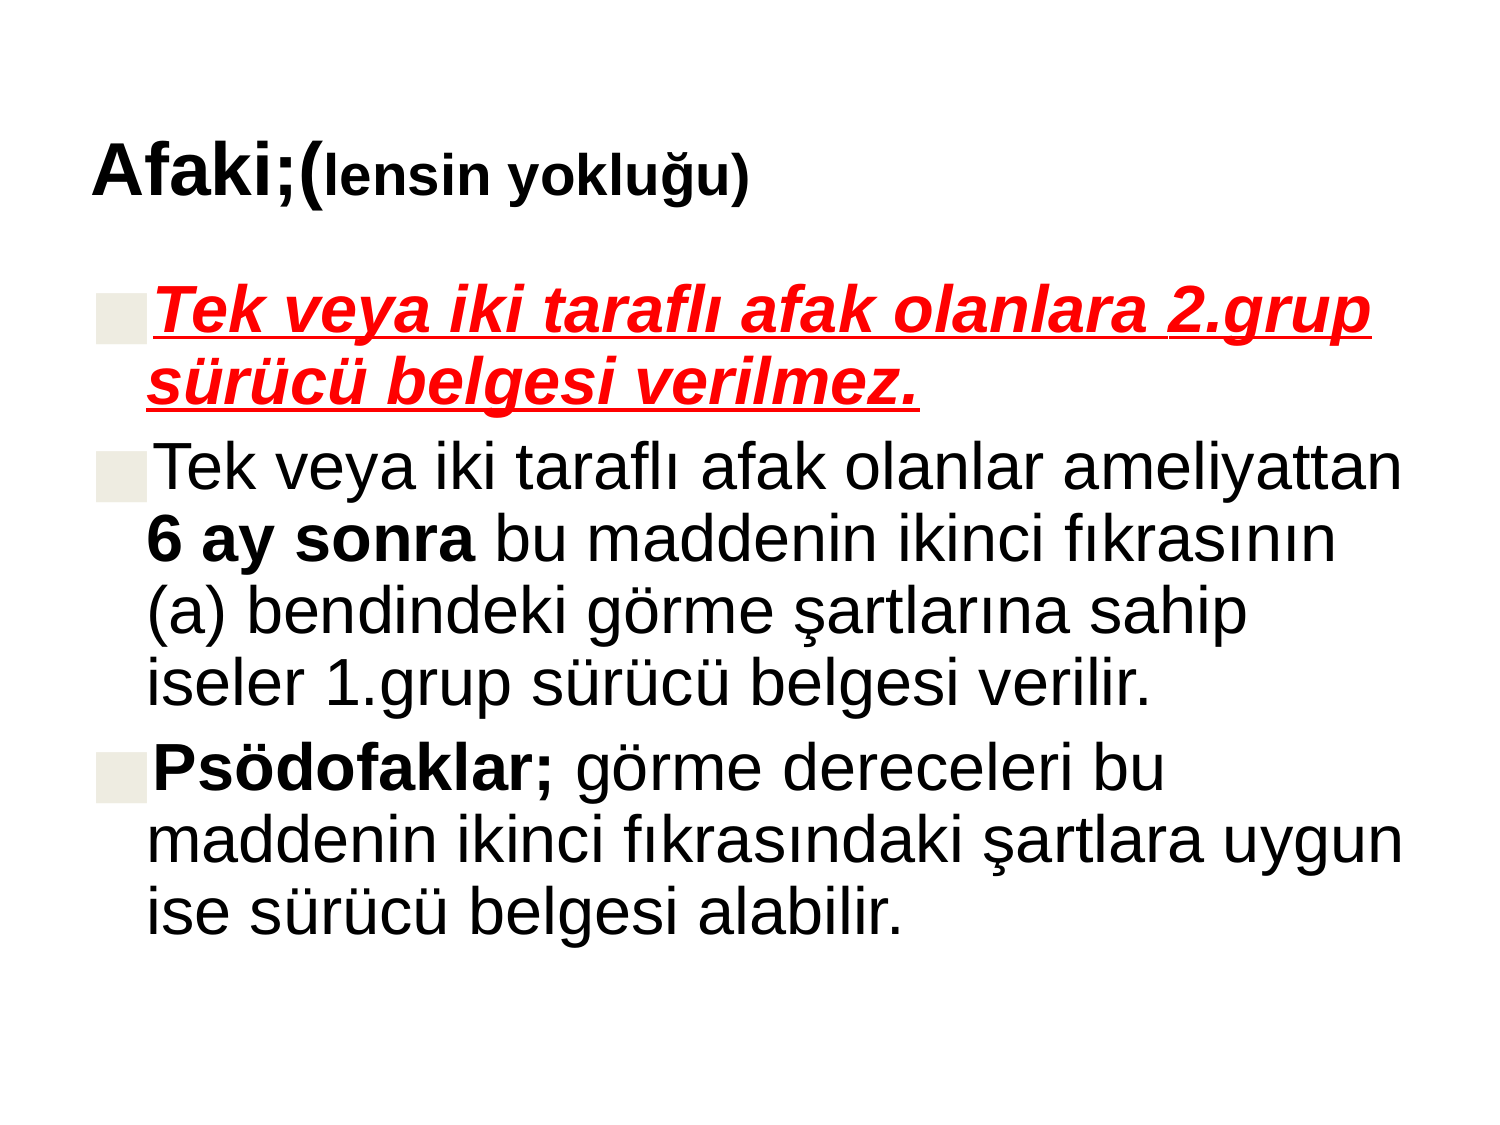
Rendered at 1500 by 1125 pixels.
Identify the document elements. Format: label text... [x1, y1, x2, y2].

list Tek veya iki taraflı afak olanlara 2.grup sürücü belgesi verilmez. Tek veya iki taraflı afak olanlar ameliyattan 6 ay sonra bu maddenin ikinci fıkrasının (a) bendindeki görme şartlarına sahip iseler 1.grup sürücü belgesi verilir. Psödofaklar; görme dereceleri bu maddenin ikinci fıkrasındaki şartlara uygun ise sürücü belgesi alabilir. [75, 267, 1425, 963]
title Afaki;(lensin yokluğu) [75, 75, 1425, 256]
